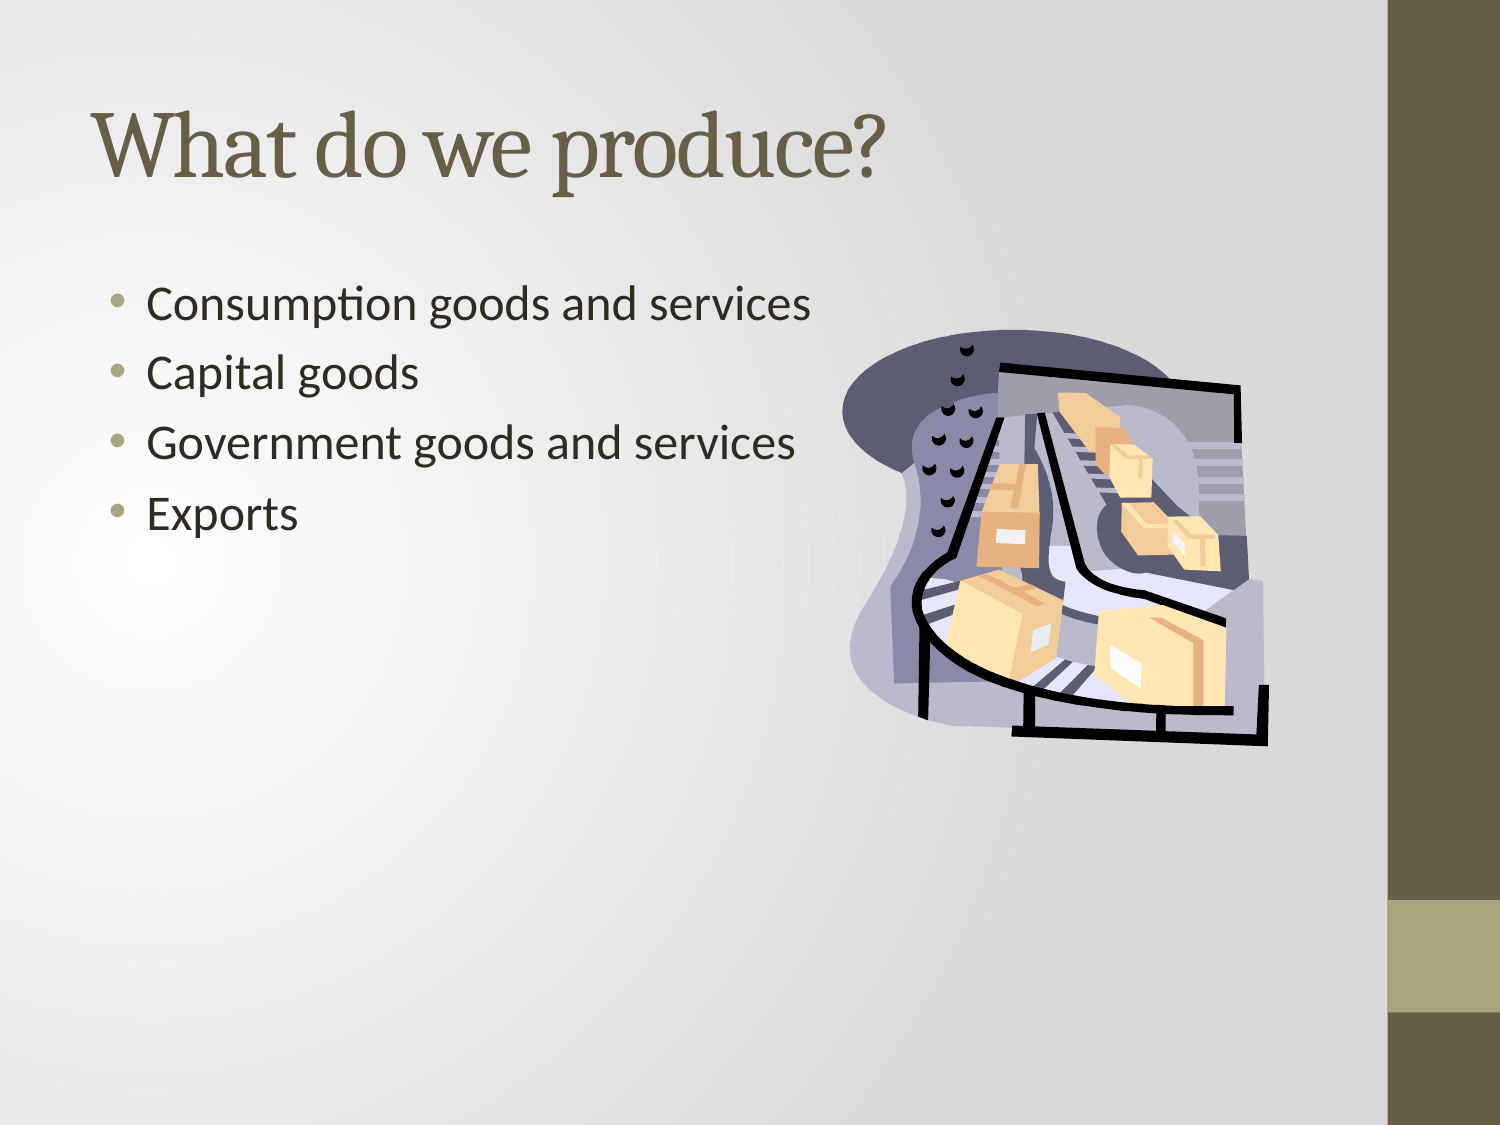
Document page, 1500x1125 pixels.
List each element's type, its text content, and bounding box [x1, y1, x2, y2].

picture [836, 324, 1275, 752]
list Consumption goods and services Capital goods Government goods and services Exports [75, 262, 1325, 1050]
title What do we produce? [75, 45, 1325, 233]
